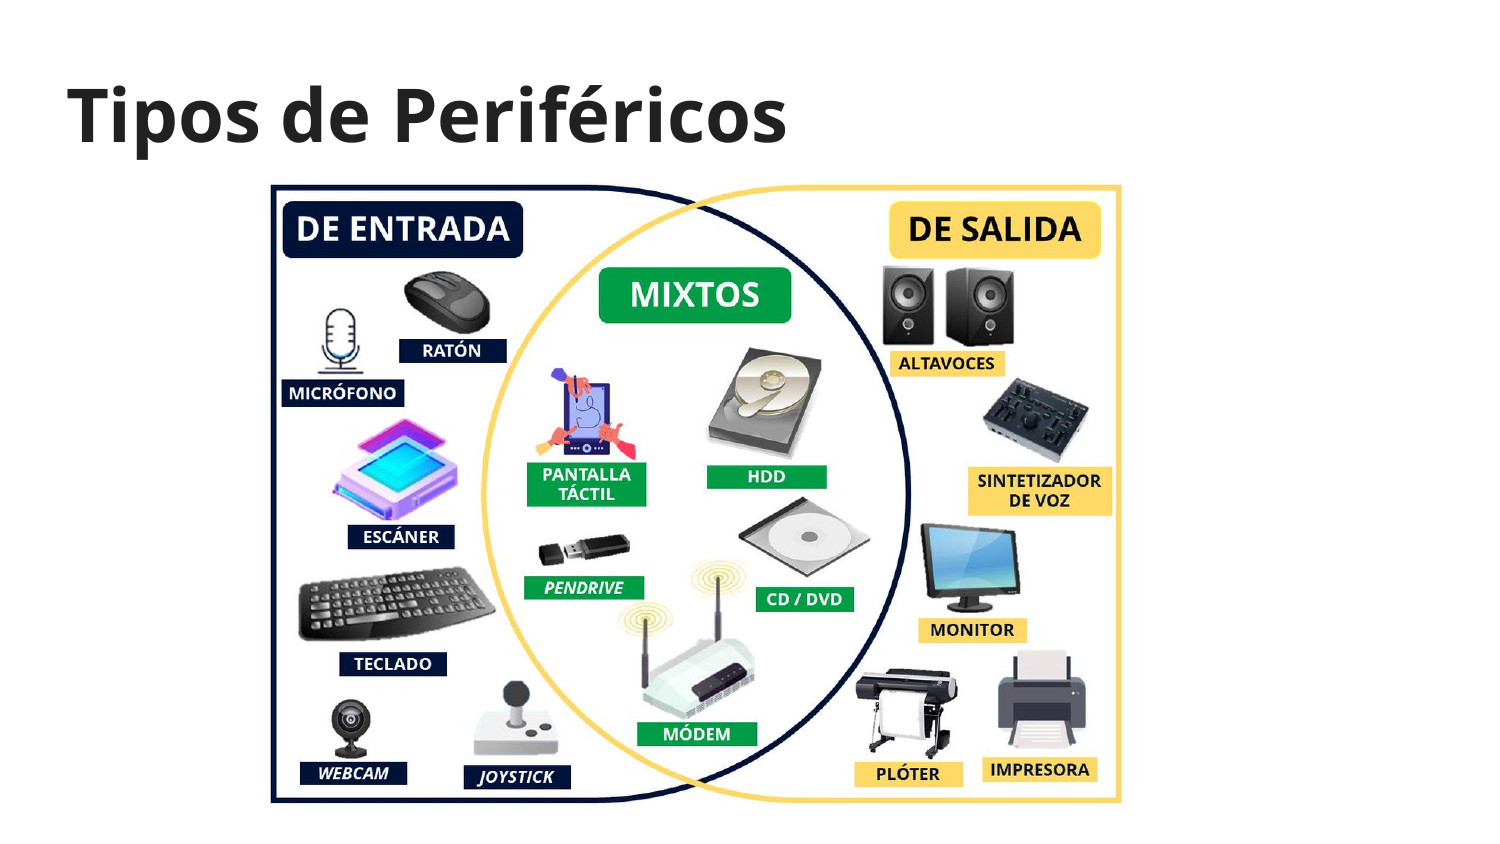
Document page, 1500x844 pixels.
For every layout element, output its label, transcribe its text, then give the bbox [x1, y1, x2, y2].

title Tipos de Periféricos [51, 48, 1449, 180]
picture [242, 179, 1152, 823]
